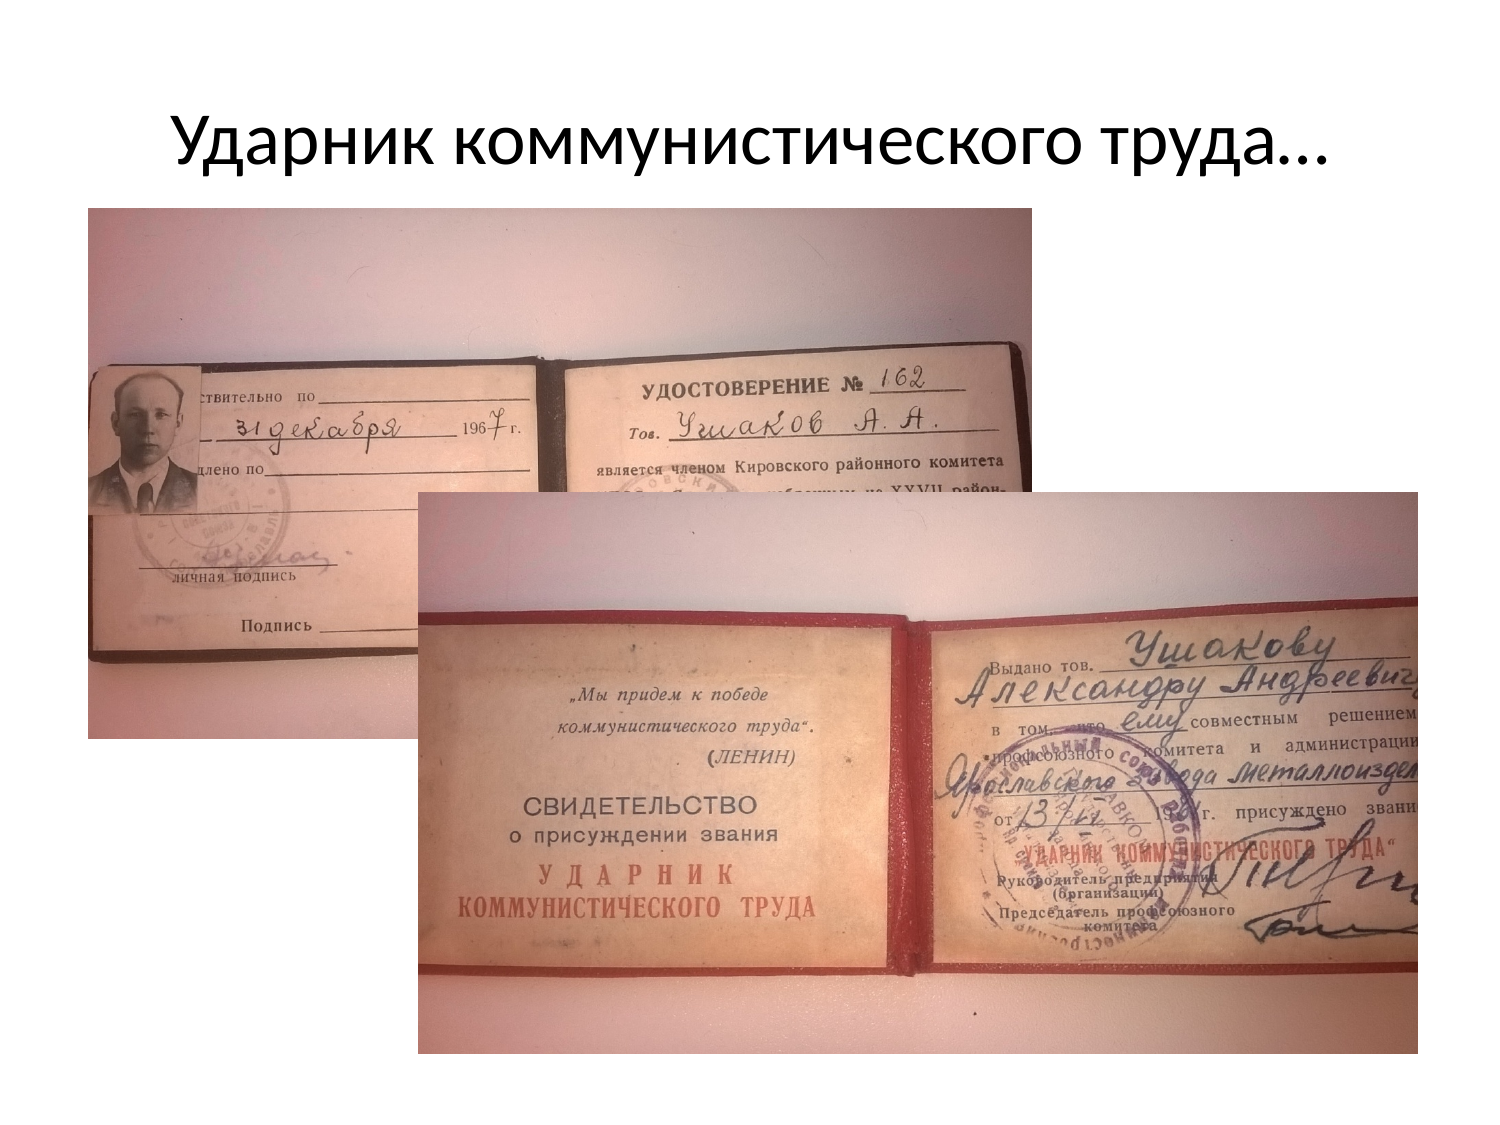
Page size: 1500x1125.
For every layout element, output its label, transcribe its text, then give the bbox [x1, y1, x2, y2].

text_box Ударник коммунистического труда… [112, 82, 1388, 324]
picture [88, 208, 1419, 1054]
